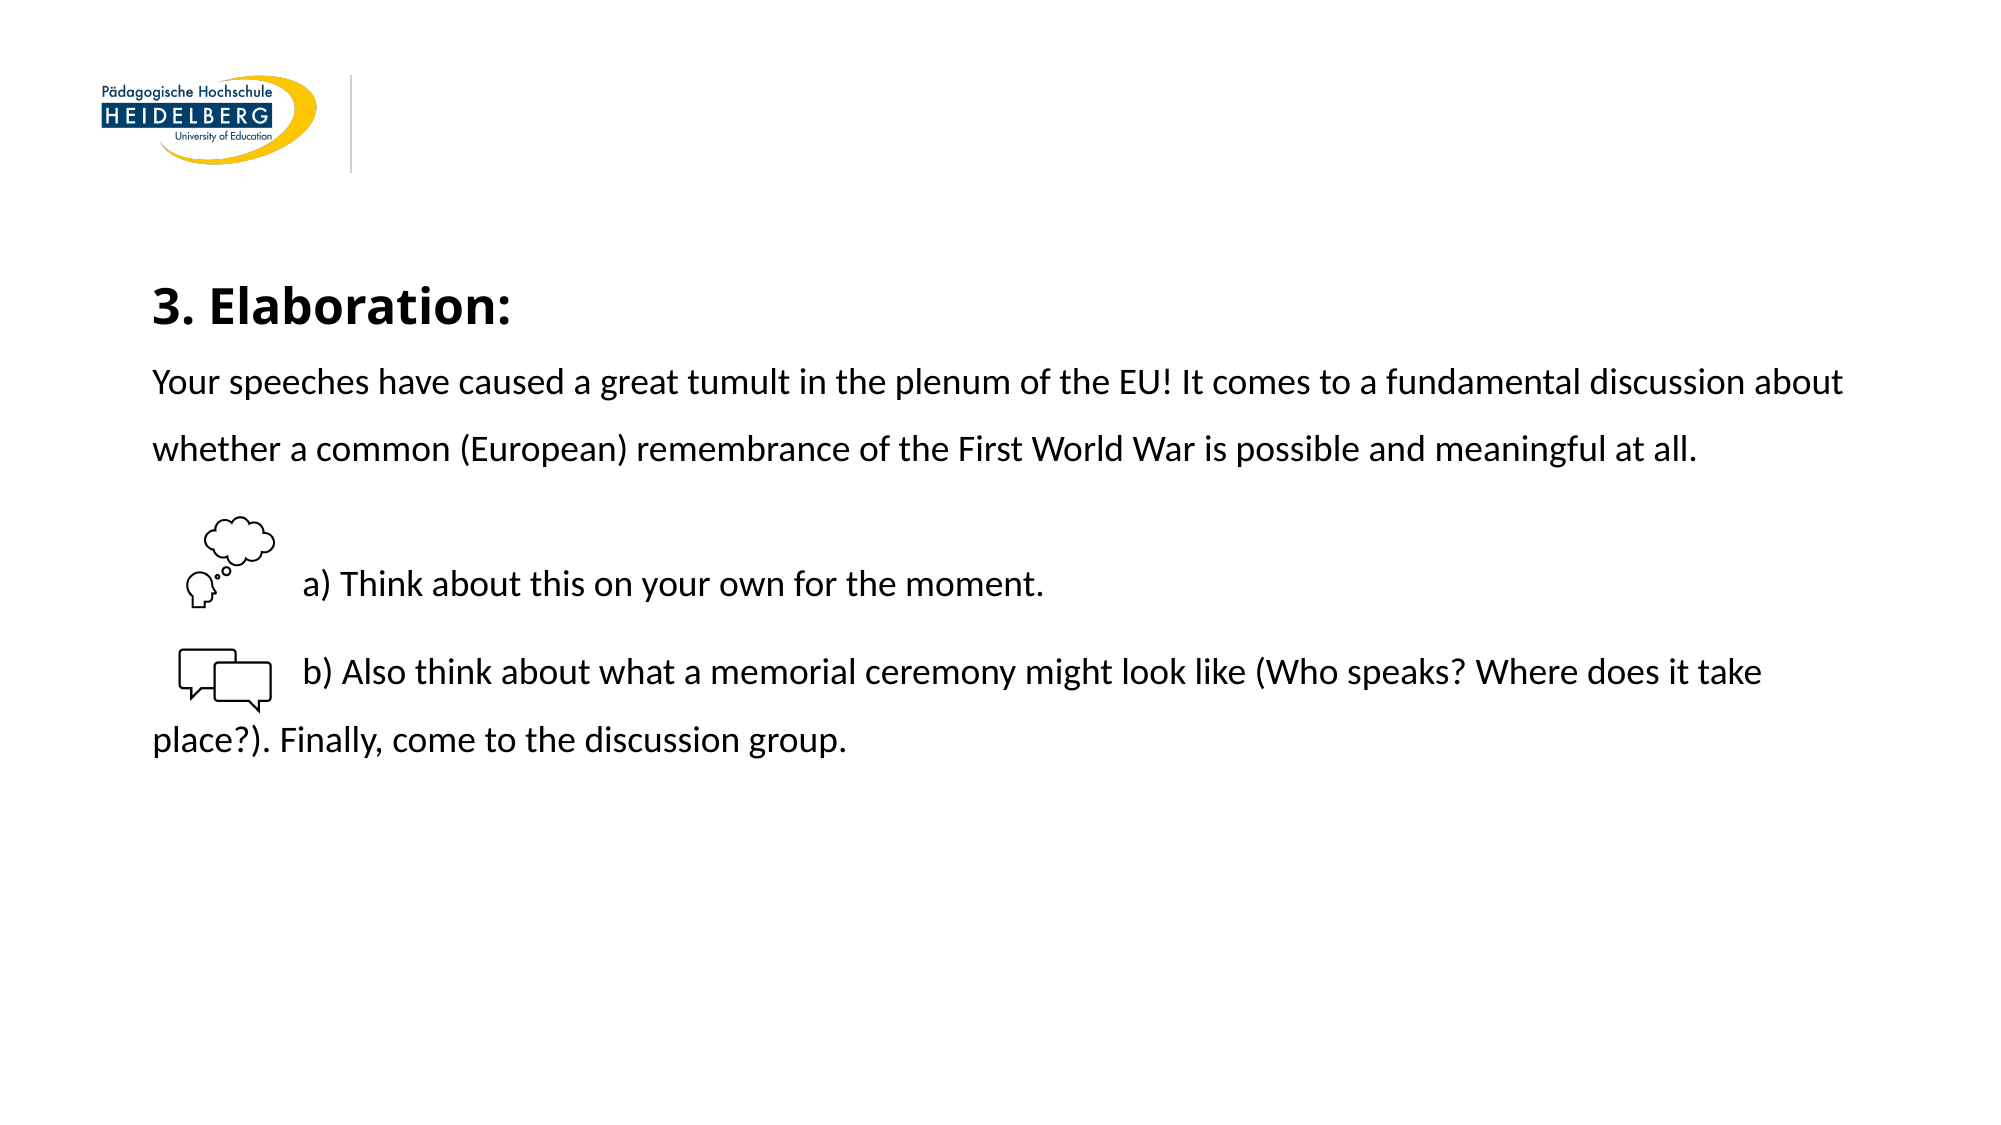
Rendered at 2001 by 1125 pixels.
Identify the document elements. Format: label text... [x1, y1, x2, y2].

picture [99, 73, 319, 167]
list 3. Elaboration: Your speeches have caused a great tumult in the plenum of the EU! It comes to a fundamental discussion about whether a common (European) remembrance of the First World War is possible and meaningful at all. a) Think about this on your own for the moment. b) Also think about what a memorial ceremony might look like (Who speaks? Where does it take place?). Finally, come to the discussion group. [137, 236, 1863, 889]
picture [169, 625, 281, 737]
picture [181, 512, 281, 612]
